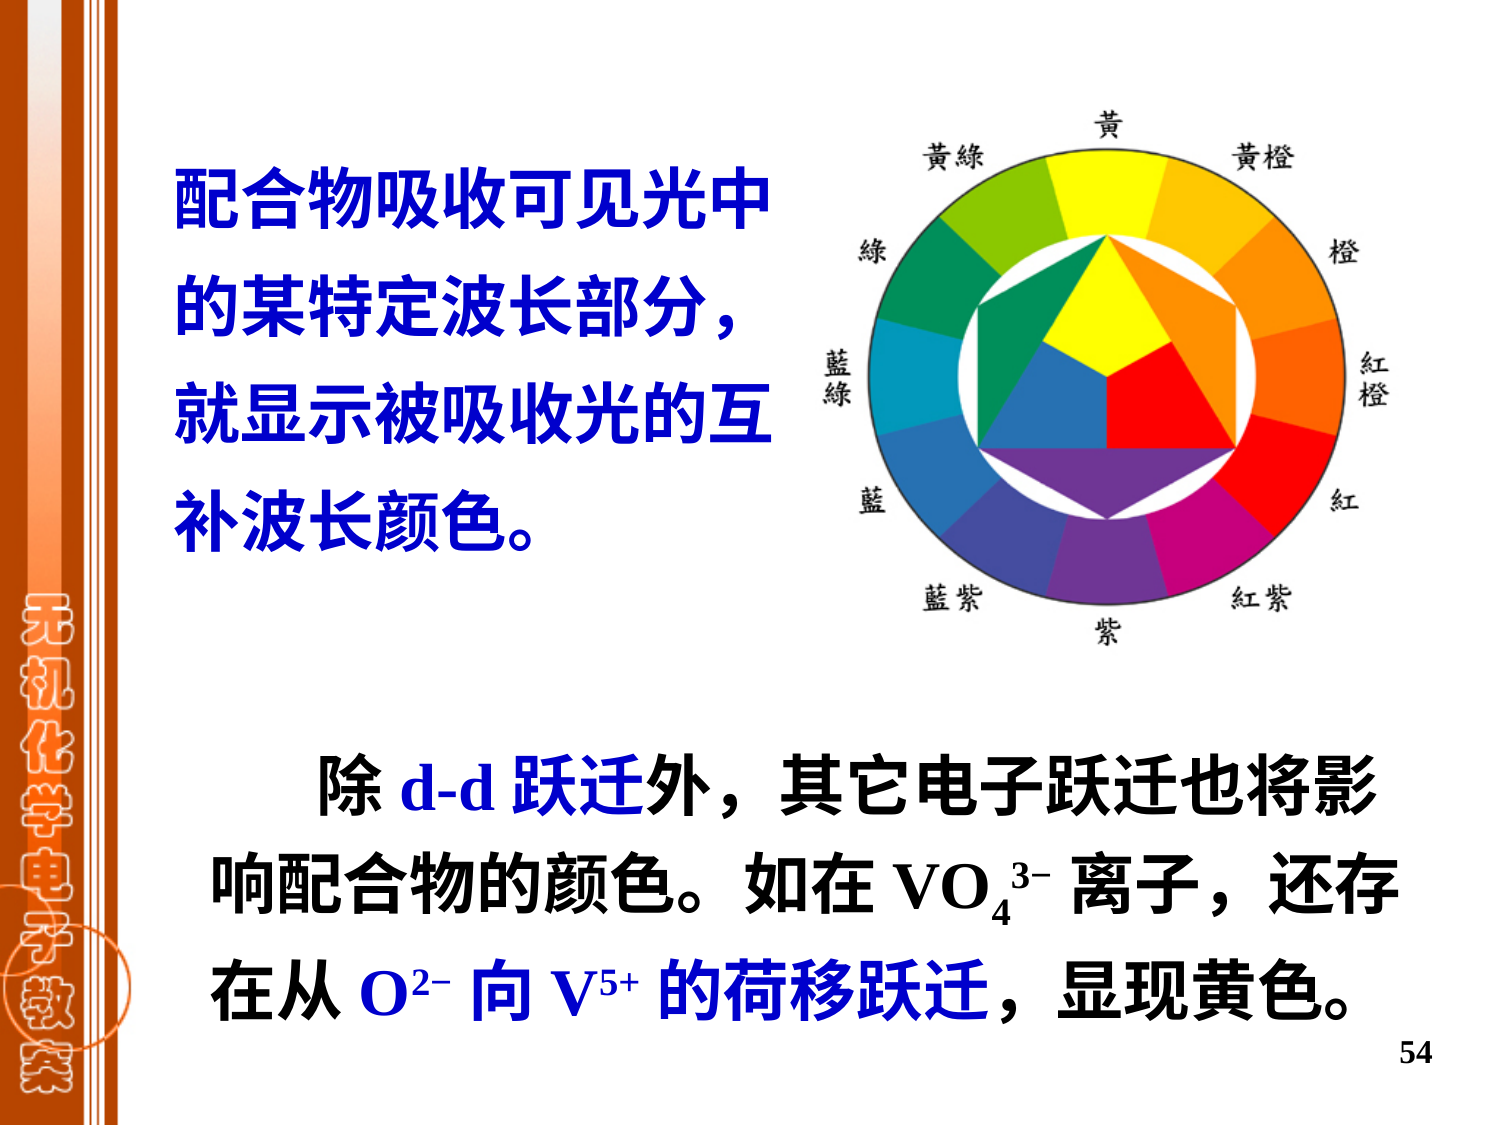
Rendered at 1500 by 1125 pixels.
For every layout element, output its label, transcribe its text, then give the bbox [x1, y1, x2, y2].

text_box 配合物吸收可见光中的某特定波长部分，就显示被吸收光的互补波长颜色。 [159, 121, 808, 568]
picture [0, 0, 1500, 1125]
text_box [1375, 1023, 1456, 1099]
text_box 除d-d跃迁外，其它电子跃迁也将影响配合物的颜色。如在VO43−离子，还存在从O2−向V5+的荷移跃迁，显现黄色。 [194, 720, 1436, 1037]
